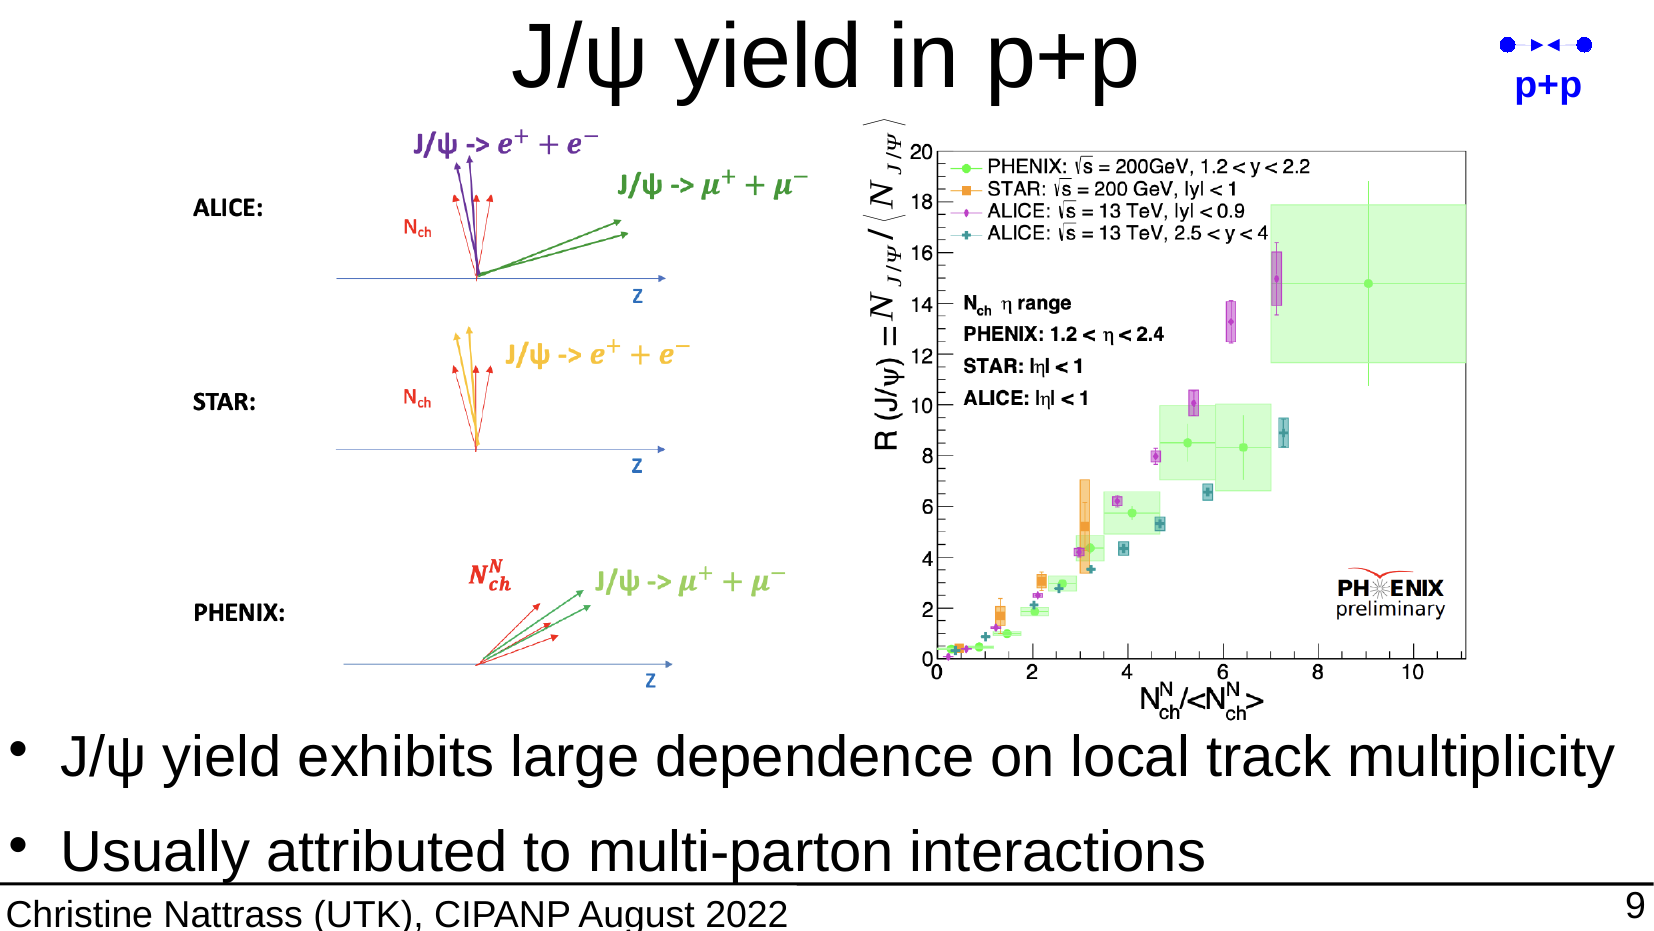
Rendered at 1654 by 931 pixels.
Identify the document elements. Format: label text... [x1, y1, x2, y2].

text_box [1499, 36, 1598, 110]
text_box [857, 117, 915, 363]
picture [180, 122, 1474, 723]
title J/ψ yield in p+p [82, 0, 1571, 103]
list J/ψ yield exhibits large dependence on local track multiplicity Usually attributed to multi-parton interactions [0, 718, 1654, 931]
